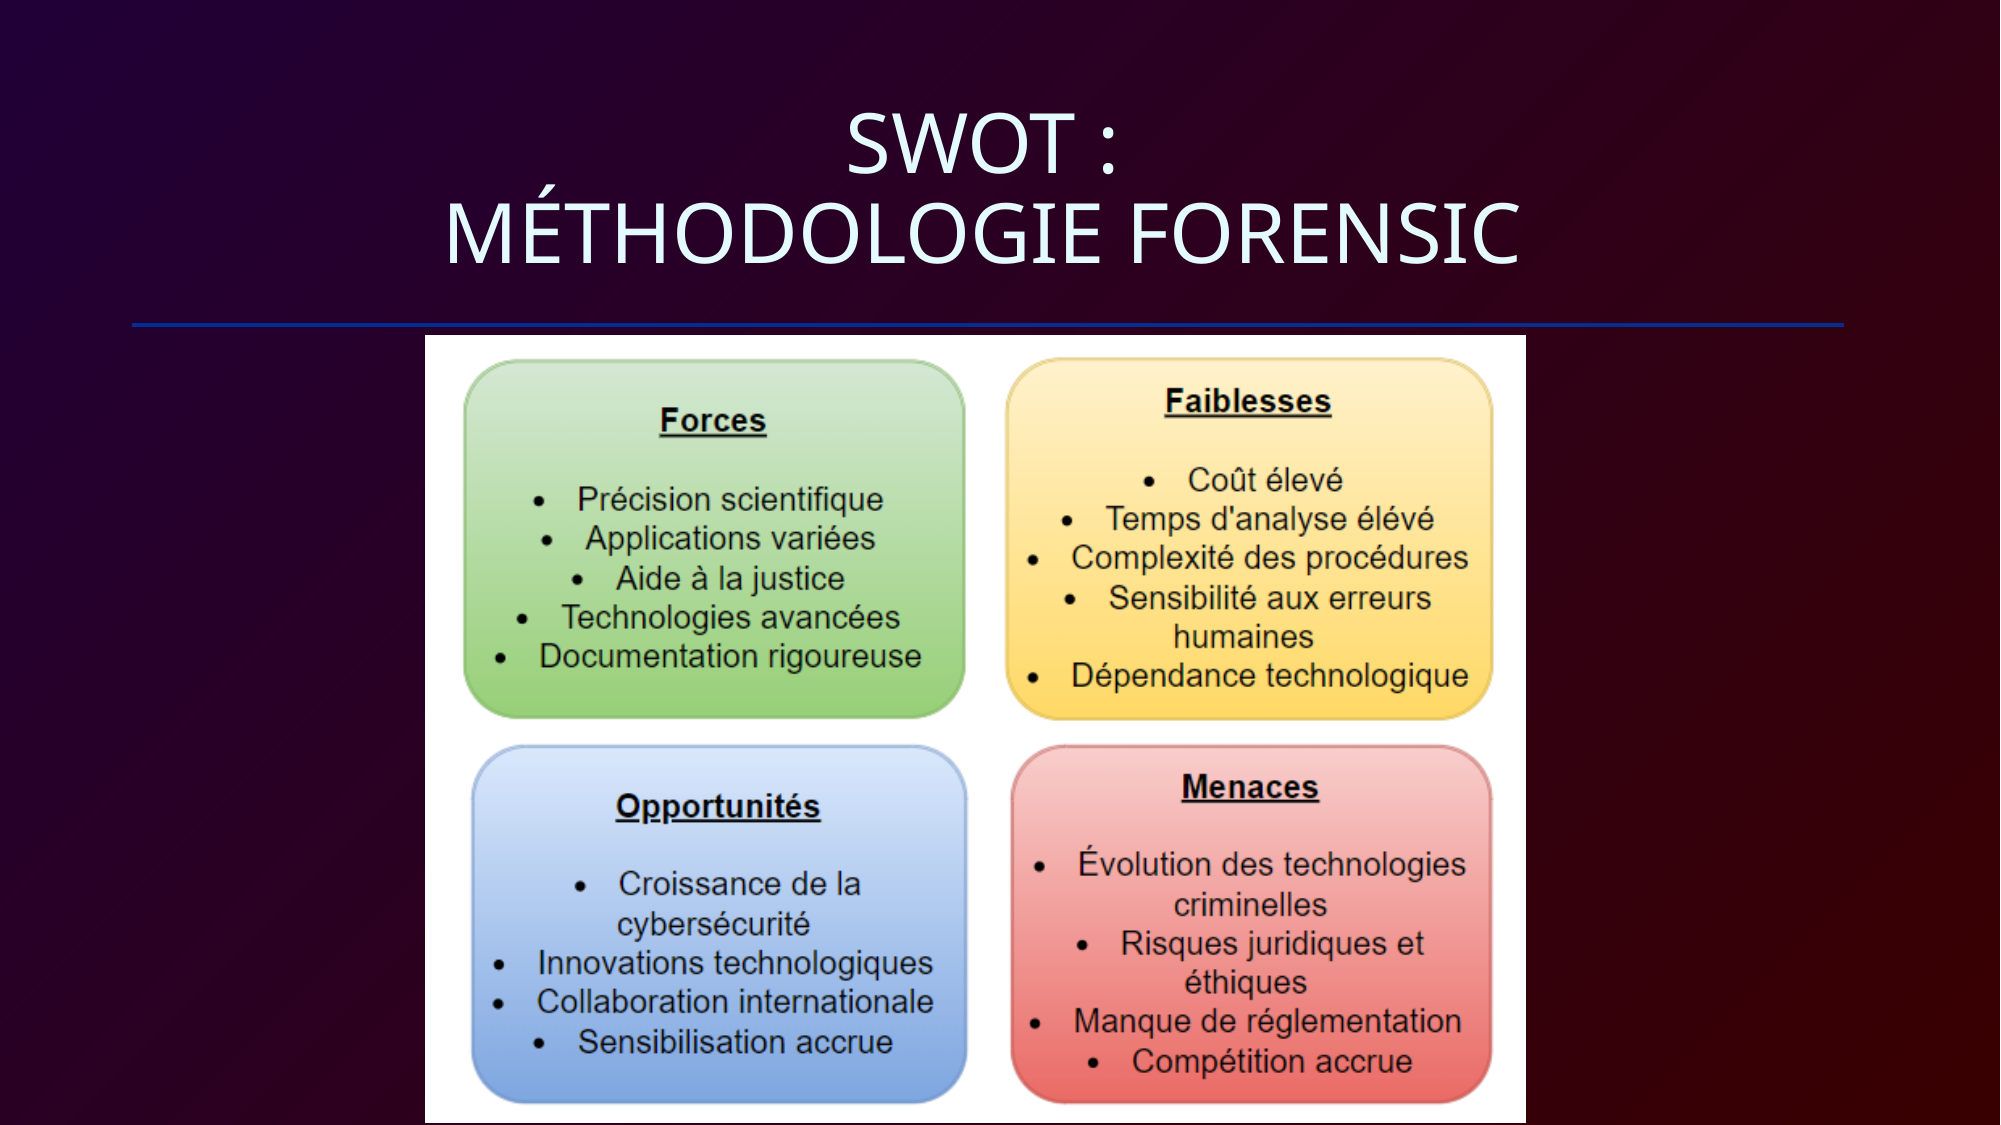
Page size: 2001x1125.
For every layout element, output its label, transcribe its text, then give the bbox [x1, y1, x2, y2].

title SWOT : Méthodologie Forensic [120, 71, 1846, 289]
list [425, 335, 1526, 1123]
